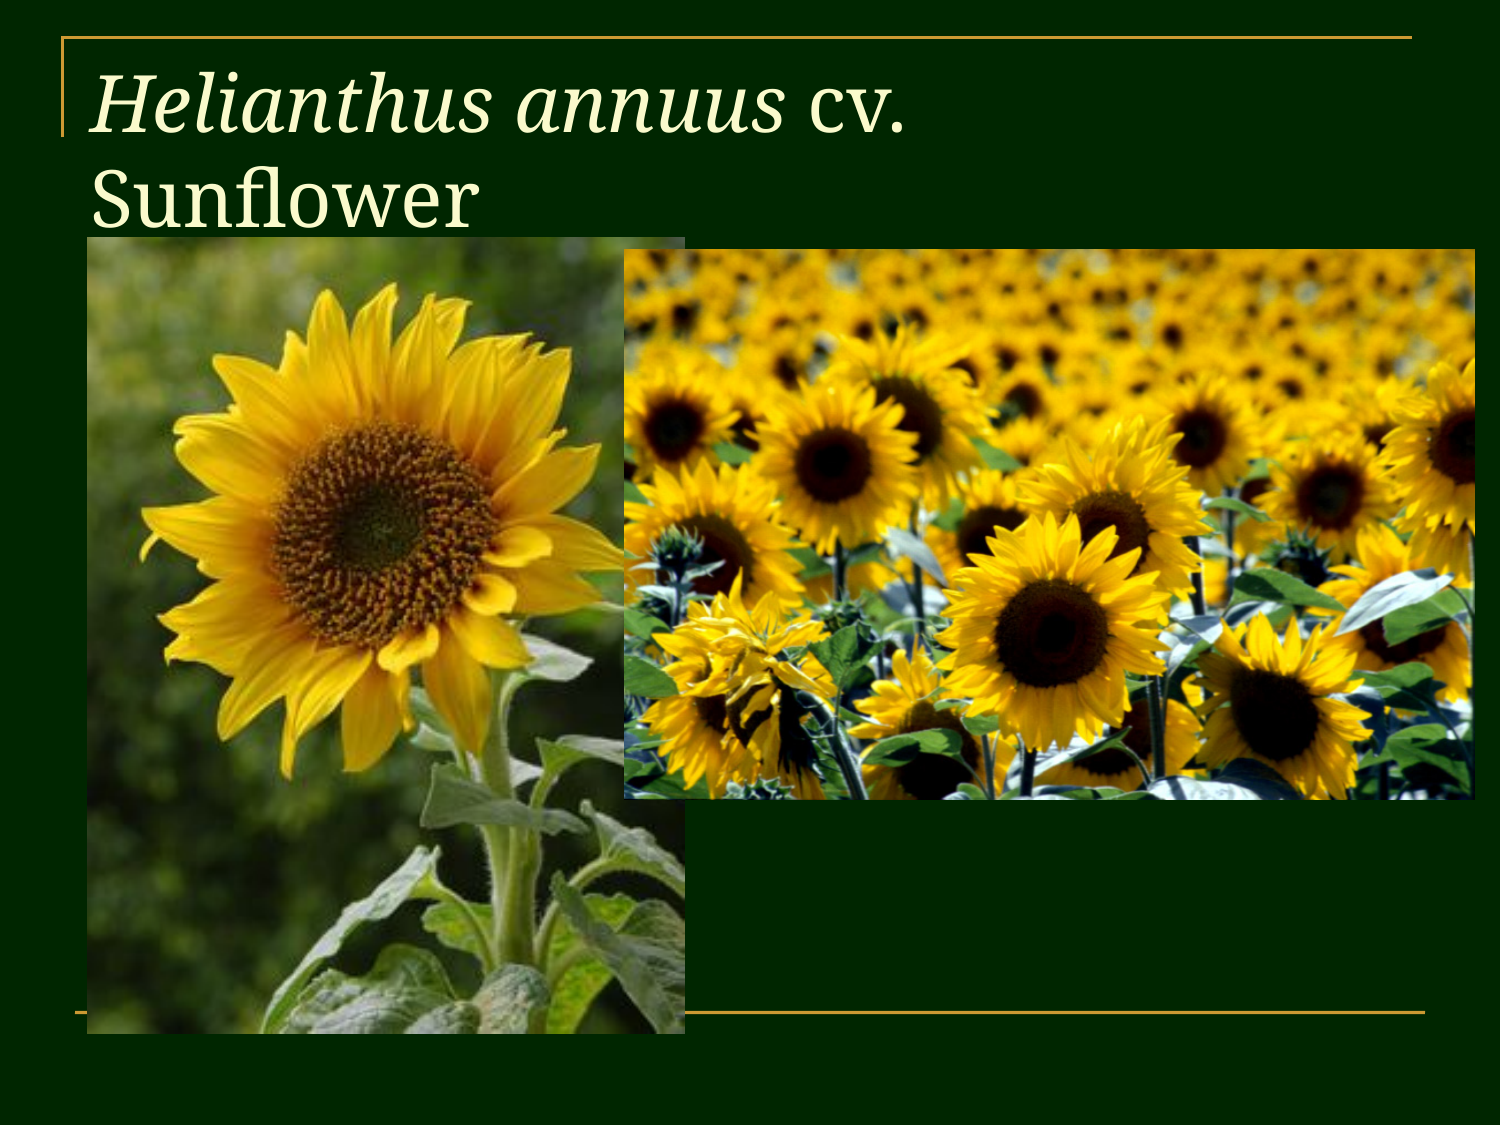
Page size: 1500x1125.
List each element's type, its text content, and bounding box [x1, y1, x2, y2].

title Helianthus annuus cv. Sunflower [74, 45, 1426, 233]
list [624, 249, 1476, 801]
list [87, 237, 685, 1035]
